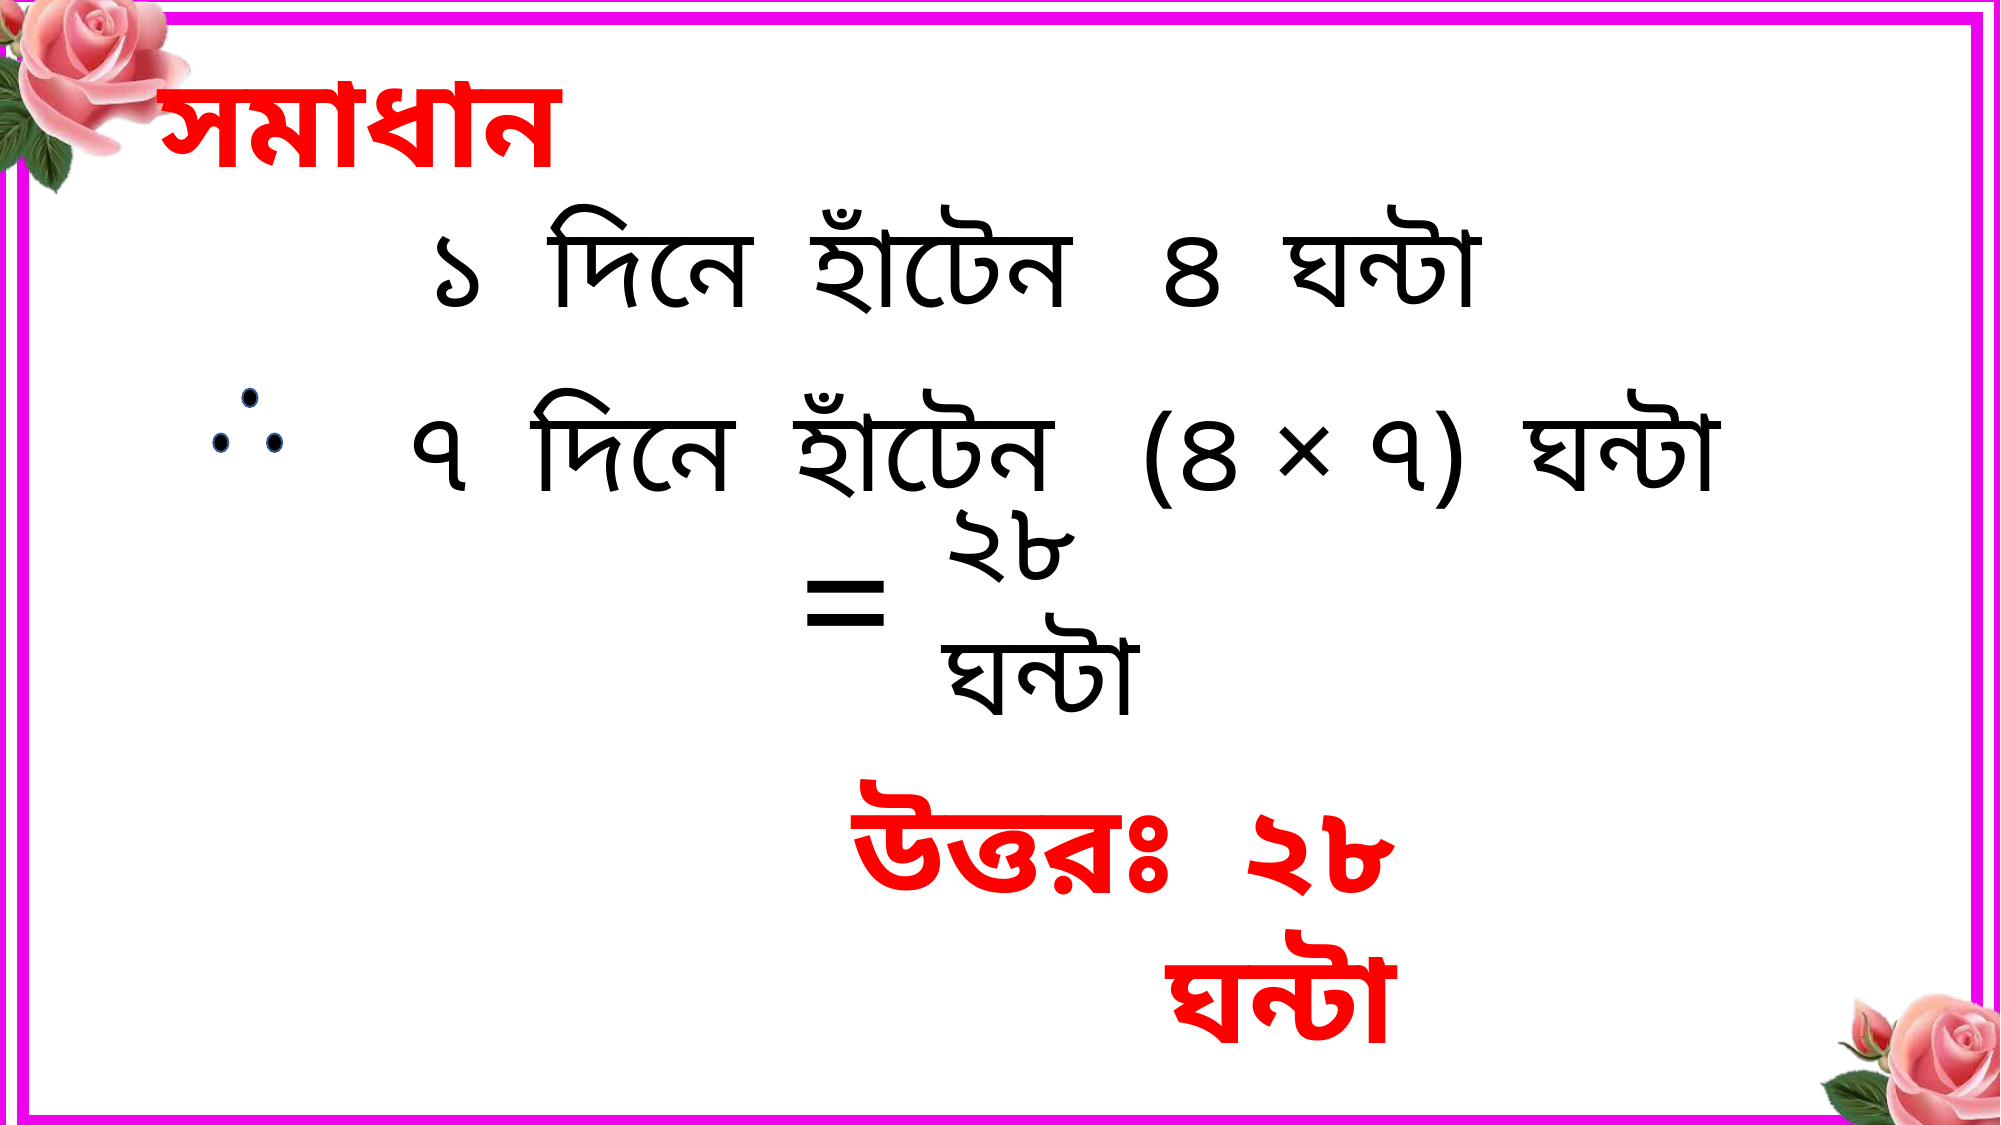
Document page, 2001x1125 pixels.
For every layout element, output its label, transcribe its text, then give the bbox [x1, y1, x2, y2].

text_box [200, 0, 2000, 981]
text_box ২৮ ঘন্টা [927, 522, 1300, 684]
text_box সমাধান [200, 69, 577, 165]
picture [1811, 981, 2000, 1125]
text_box ৭ দিনে হাঁটেন (৪ × ৭) ঘন্টা [273, 320, 1834, 574]
text_box = [783, 545, 878, 647]
text_box উত্তরঃ ২৮ ঘন্টা [742, 871, 1413, 966]
text_box ১ দিনে হাঁটেন ৪ ঘন্টা [291, 136, 1852, 390]
text_box [0, 211, 1811, 1125]
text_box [213, 388, 283, 452]
picture [0, 0, 200, 211]
